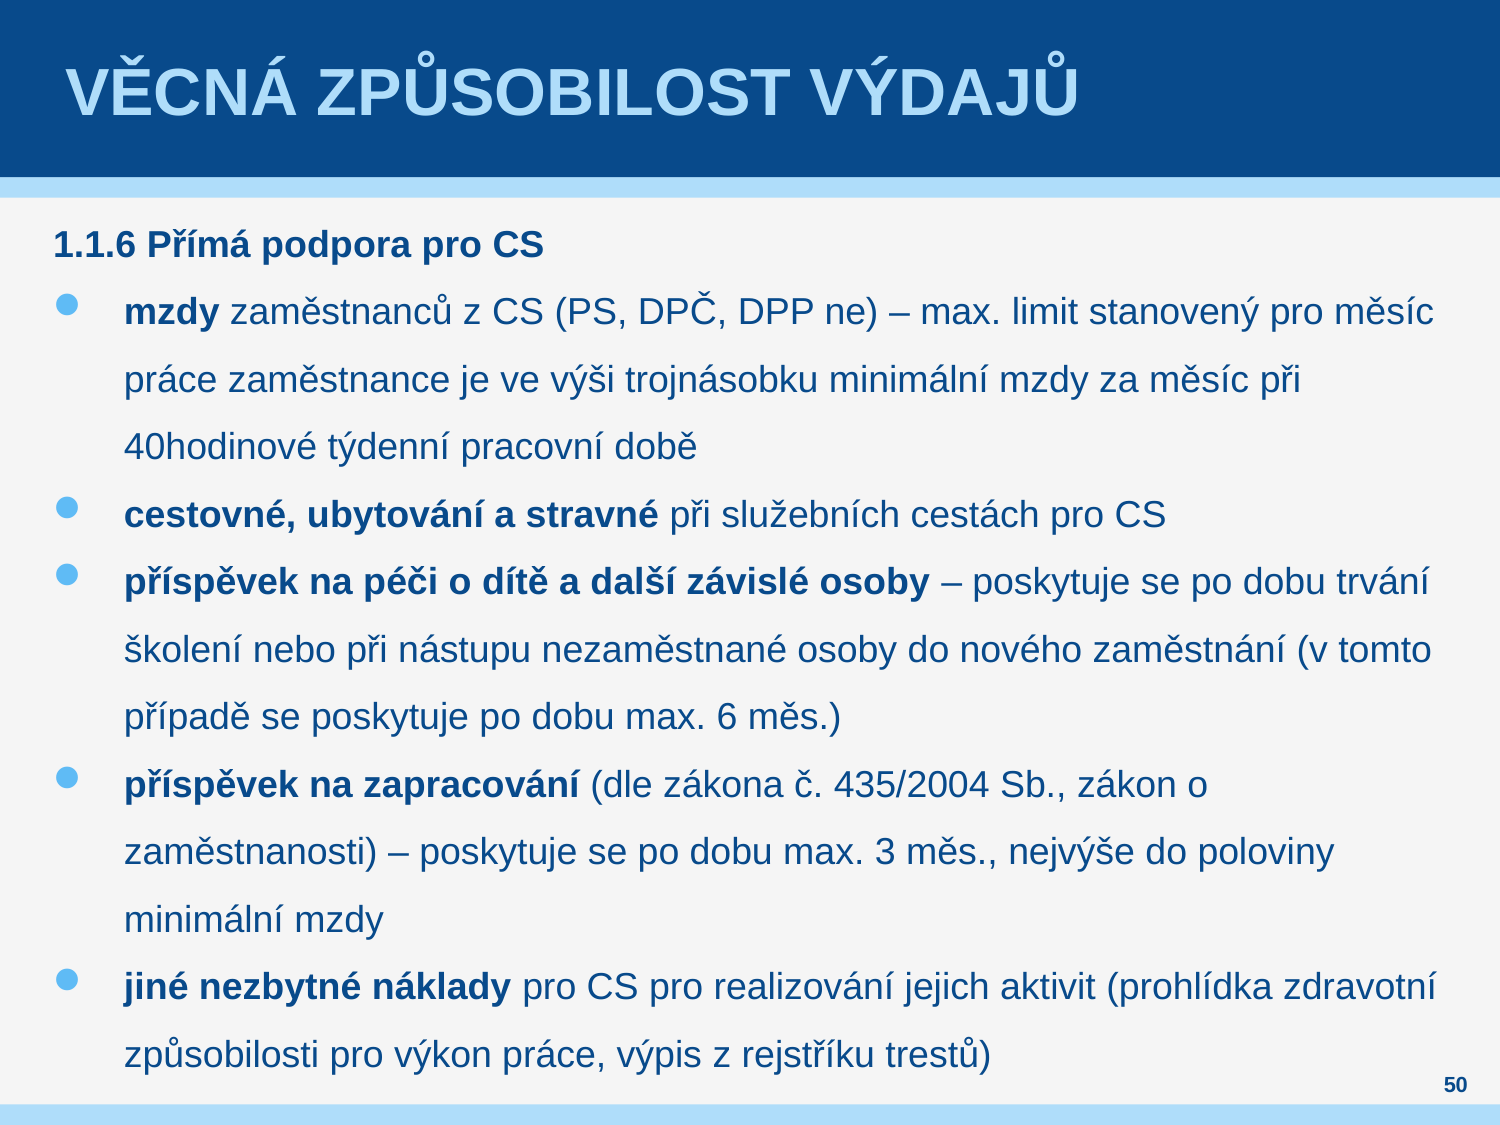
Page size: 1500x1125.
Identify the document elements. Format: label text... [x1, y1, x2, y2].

title Věcná způsobilost výdajů [59, 0, 1441, 178]
list 1.1.6 Přímá podpora pro CS mzdy zaměstnanců z CS (PS, DPČ, DPP ne) – max. limit stanovený pro měsíc práce zaměstnance je ve výši trojnásobku minimální mzdy za měsíc při 40hodinové týdenní pracovní době cestovné, ubytování a stravné při služebních cestách pro CS příspěvek na péči o dítě a další závislé osoby – poskytuje se po dobu trvání školení nebo při nástupu nezaměstnané osoby do nového zaměstnání (v tomto případě se poskytuje po dobu max. 6 měs.) příspěvek na zapracování (dle zákona č. 435/2004 Sb., zákon o zaměstnanosti) – poskytuje se po dobu max. 3 měs., nejvýše do poloviny minimální mzdy jiné nezbytné náklady pro CS pro realizování jejich aktivit (prohlídka zdravotní způsobilosti pro výkon práce, výpis z rejstříku trestů) [53, 219, 1471, 1094]
slide_number 50 [1417, 1068, 1495, 1099]
